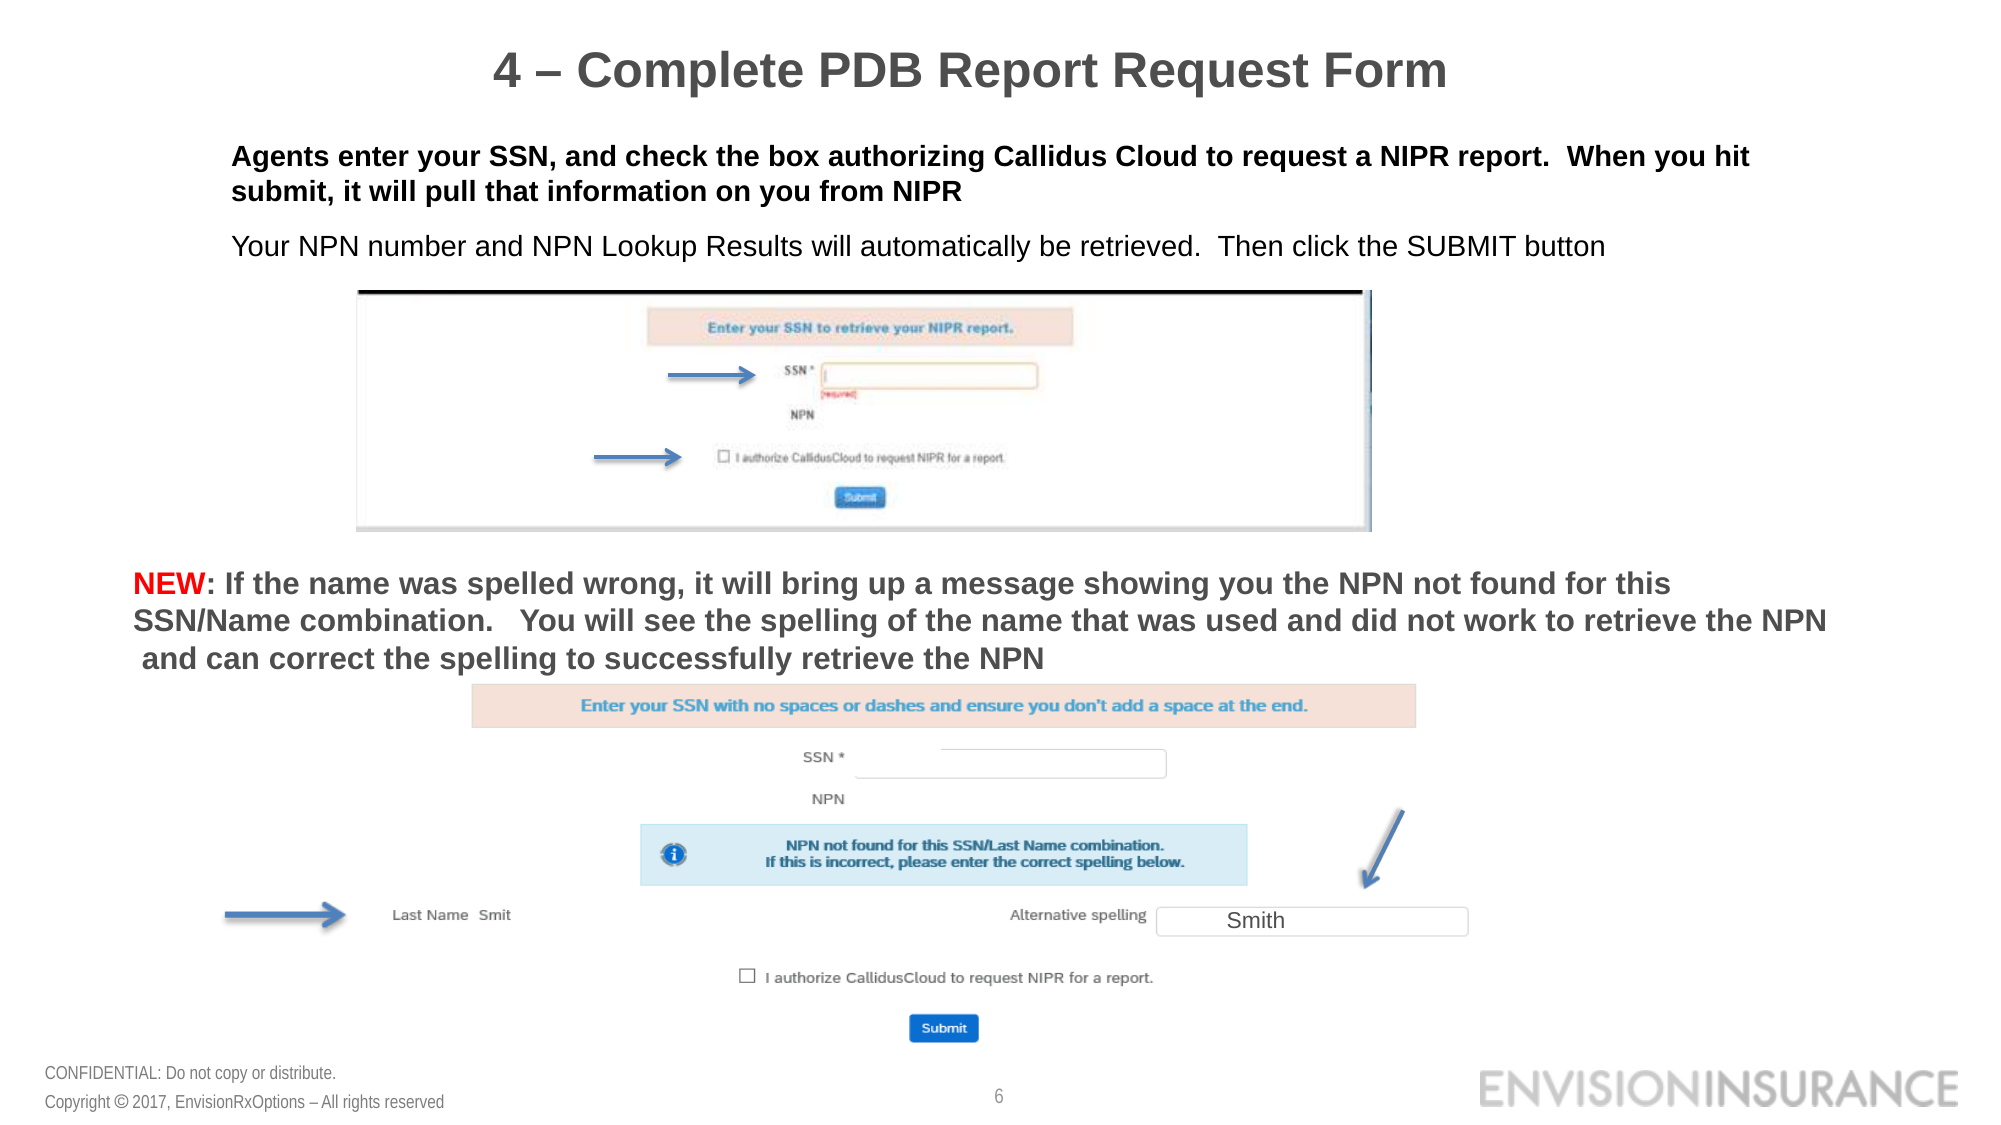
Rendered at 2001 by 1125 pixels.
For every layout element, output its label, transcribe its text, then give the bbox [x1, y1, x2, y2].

text_box Agents enter your SSN, and check the box authorizing Callidus Cloud to request a NIPR report. When you hit submit, it will pull that information on you from NIPR Your NPN number and NPN Lookup Results will automatically be retrieved. Then click the SUBMIT button [216, 129, 1783, 405]
slide_number 6 [971, 1072, 1028, 1125]
picture [216, 672, 1504, 1064]
text_box NEW: If the name was spelled wrong, it will bring up a message showing you the NPN not found for this SSN/Name combination. You will see the spelling of the name that was used and did not work to retrieve the NPN and can correct the spelling to successfully retrieve the NPN [118, 555, 1845, 683]
picture [352, 289, 1378, 532]
text_box 4 – Complete PDB Report Request Form [478, 29, 1464, 105]
